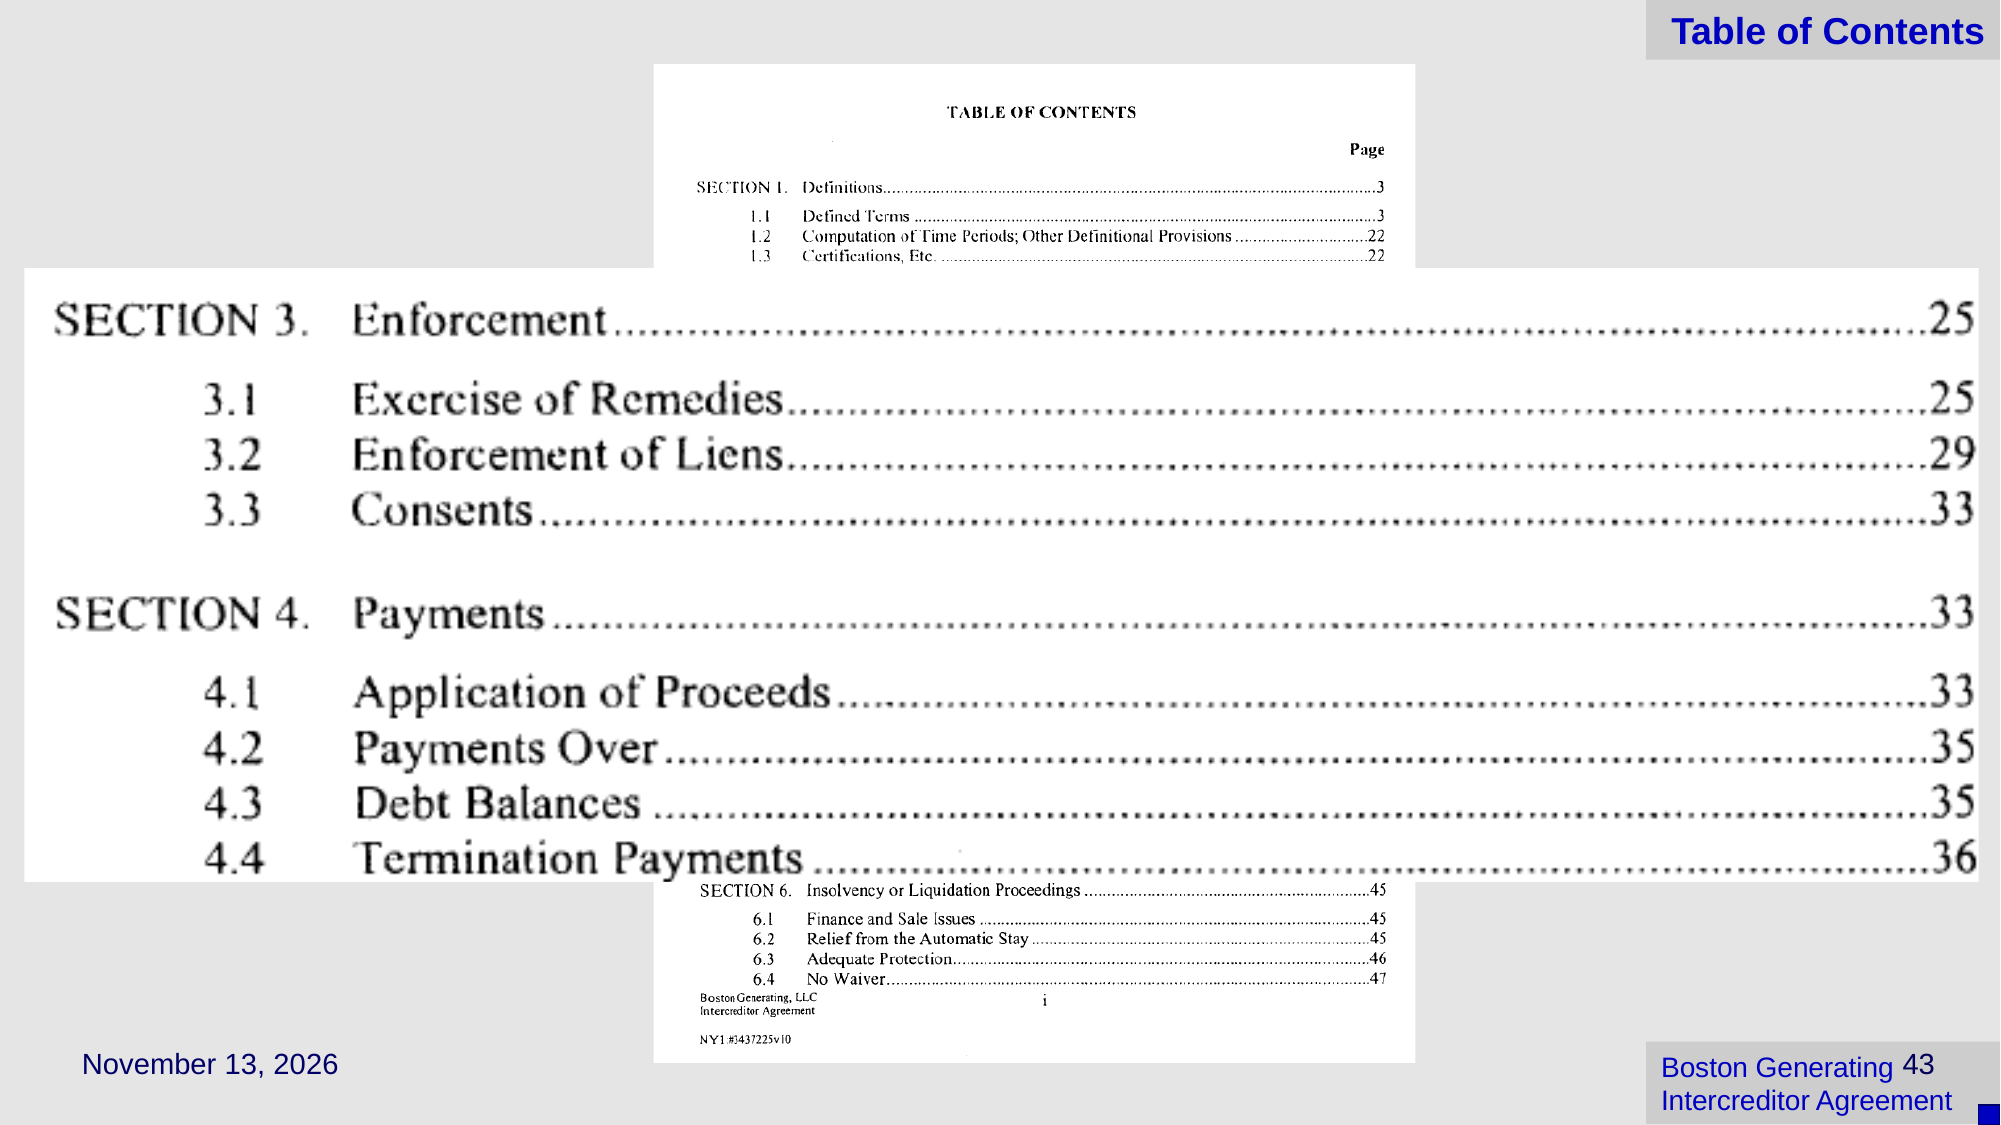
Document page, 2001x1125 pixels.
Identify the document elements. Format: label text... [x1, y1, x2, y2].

text_box Table of Contents [1646, 0, 2000, 60]
picture [24, 63, 1979, 1063]
text_box Boston Generating Intercreditor Agreement [1646, 1041, 2000, 1124]
text_box [1978, 1105, 2000, 1125]
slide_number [66, 1024, 484, 1101]
slide_number 43 [1533, 1024, 1951, 1101]
